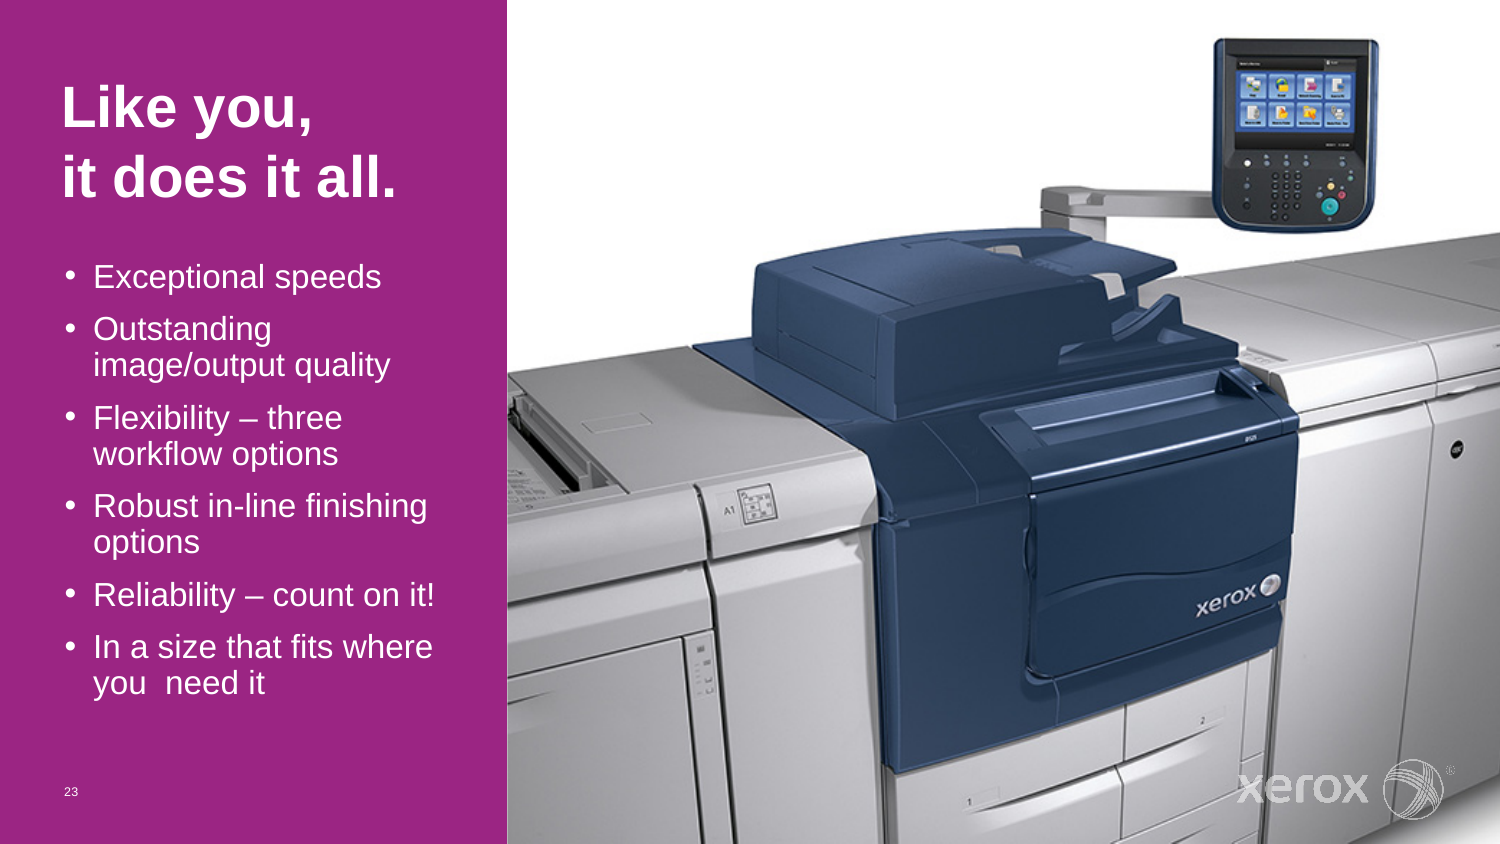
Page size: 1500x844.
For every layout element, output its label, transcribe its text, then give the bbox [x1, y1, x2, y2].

picture [507, 33, 1500, 844]
slide_number 23 [64, 783, 80, 799]
title Like you, it does it all. [0, 59, 507, 210]
list Exceptional speeds Outstanding image/output quality Flexibility – three workflow options Robust in-line finishing options Reliability – count on it! In a size that fits where you need it [0, 259, 450, 760]
